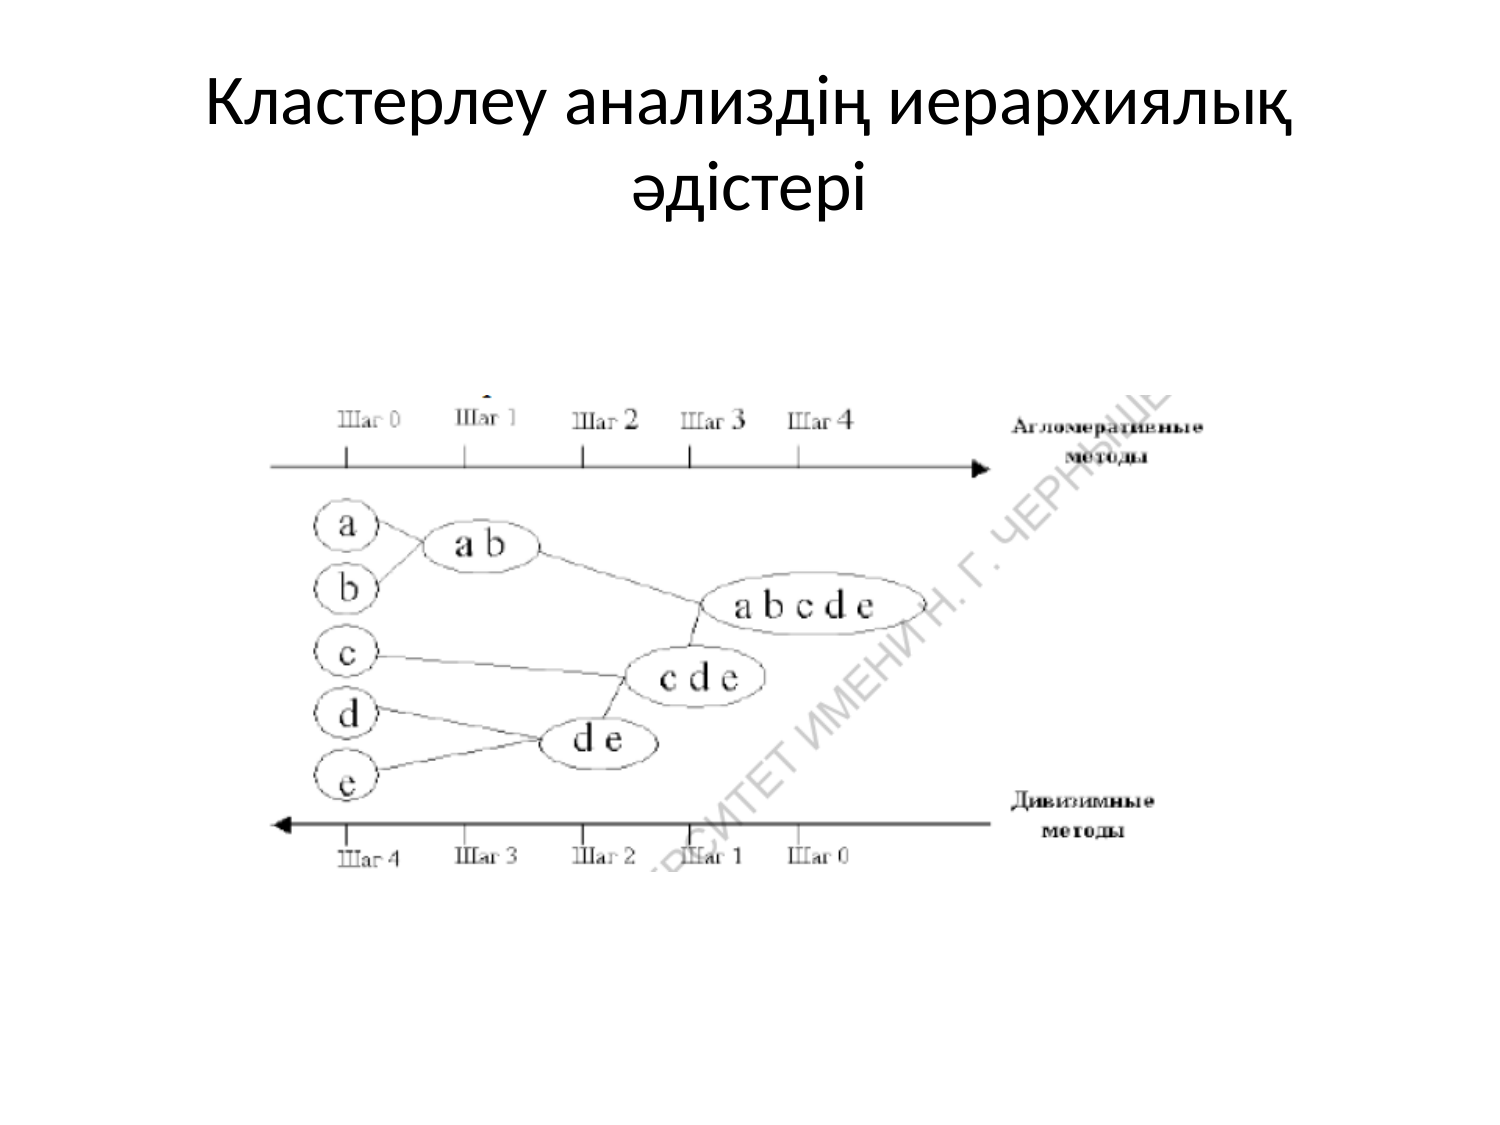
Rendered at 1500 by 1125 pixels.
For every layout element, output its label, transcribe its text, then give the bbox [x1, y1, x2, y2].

picture [123, 394, 1356, 872]
title Кластерлеу анализдің иерархиялық әдістері [75, 45, 1425, 233]
